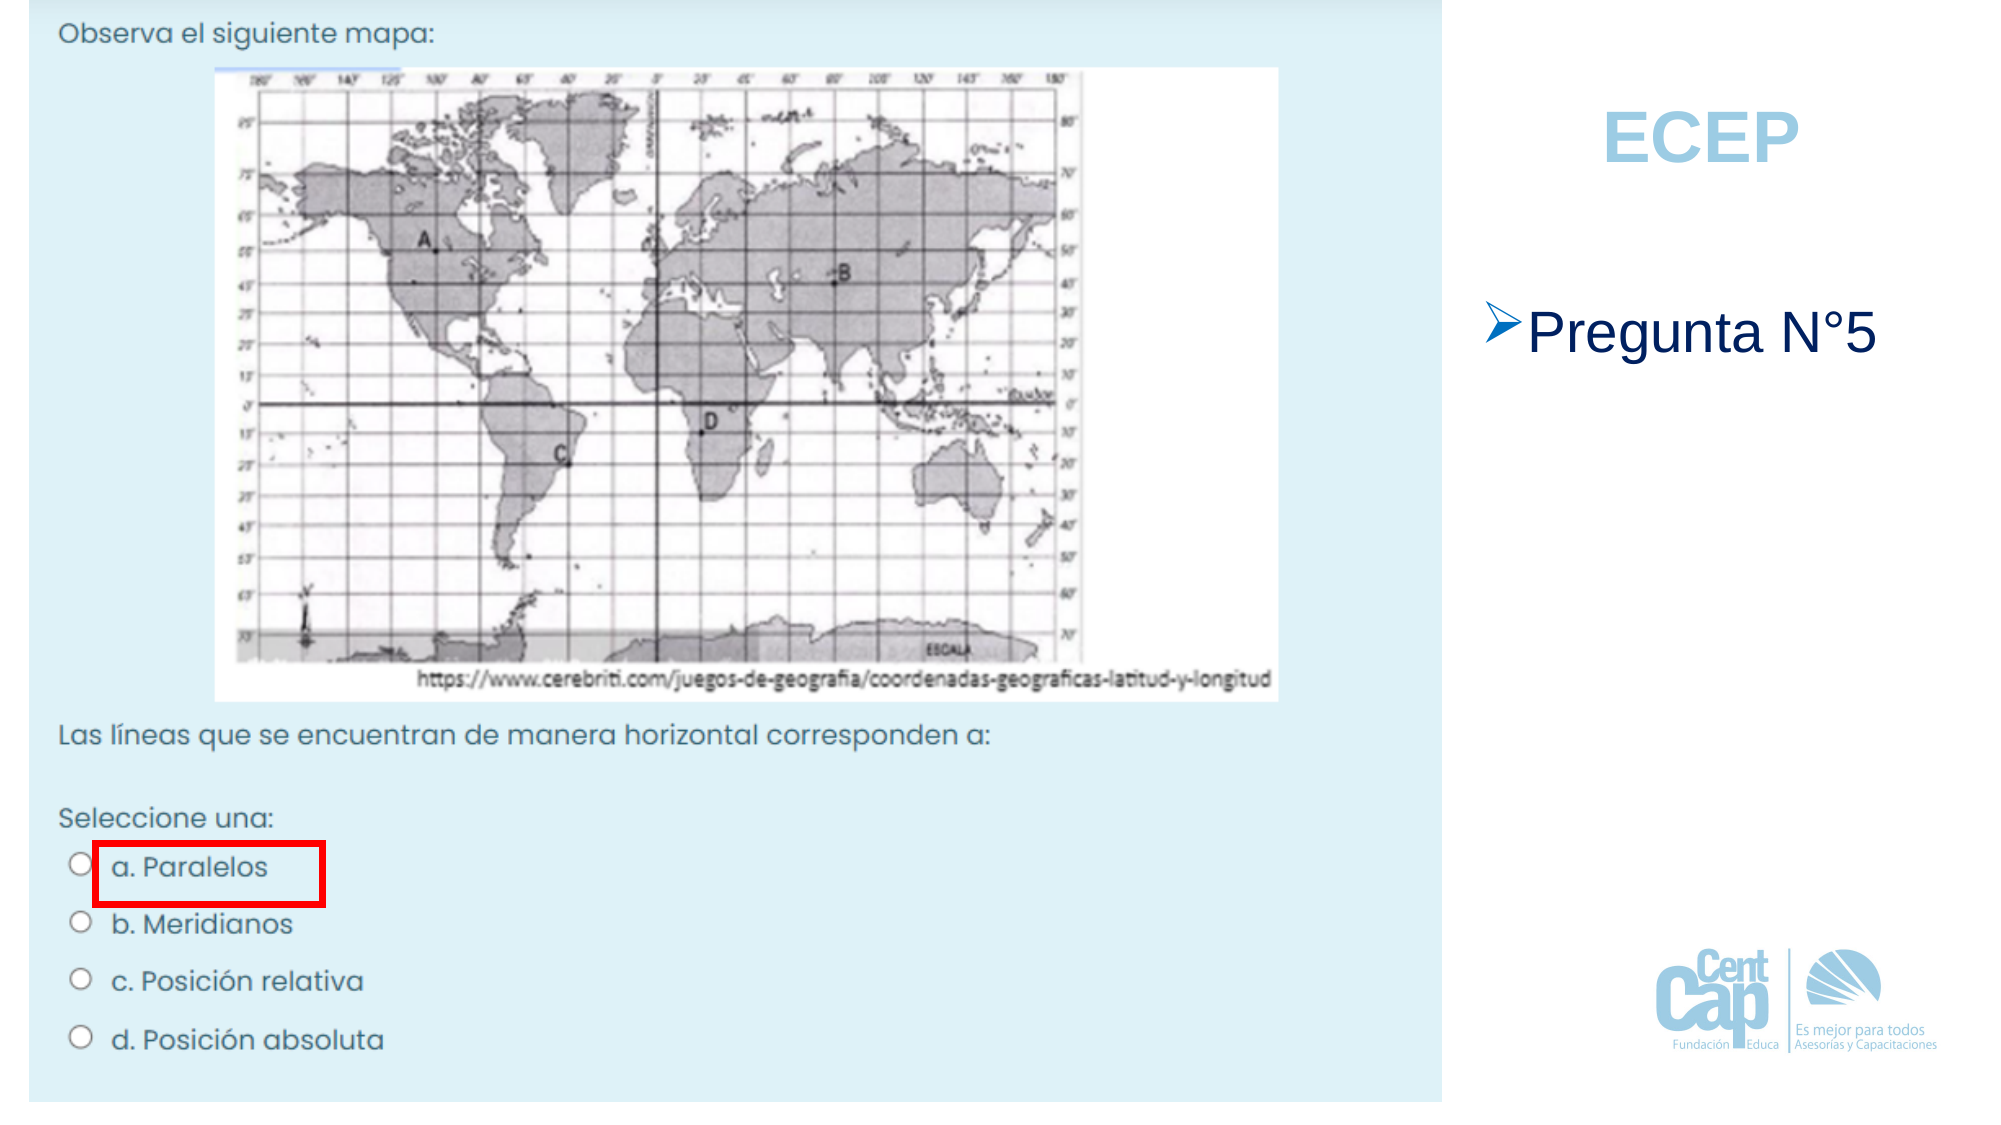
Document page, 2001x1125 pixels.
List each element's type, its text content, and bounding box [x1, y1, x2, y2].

title ECEP [1534, 75, 1869, 202]
picture [0, 0, 2001, 1125]
list Pregunta N°5 [1465, 294, 1938, 379]
